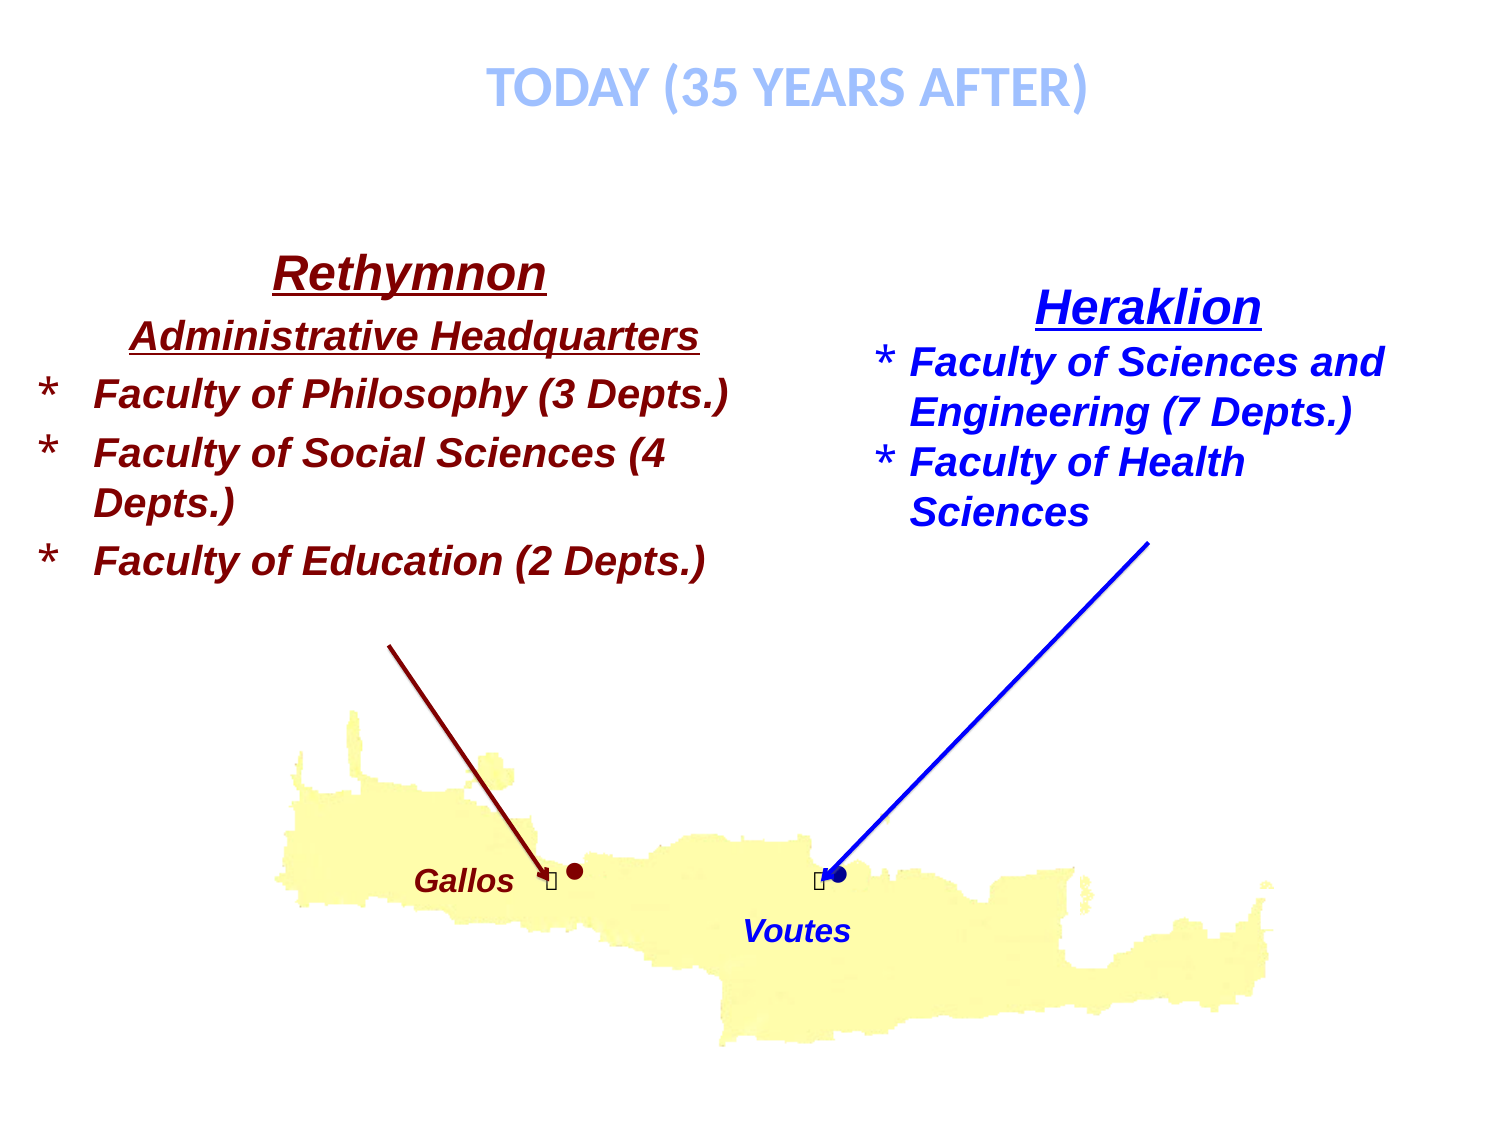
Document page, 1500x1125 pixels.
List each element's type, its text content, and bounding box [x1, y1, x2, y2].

list Rethymnon Administrative Headquarters Faculty of Philosophy (3 Depts.) Faculty of Social Sciences (4 Depts.) Faculty of Education (2 Depts.) [21, 232, 798, 630]
text_box TODAY (35 YEARS AFTER) [458, 40, 1105, 126]
text_box Heraklion Faculty of Sciences and Engineering (7 Depts.) Faculty of Health Sciences [859, 267, 1438, 543]
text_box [820, 494, 1149, 882]
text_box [388, 644, 550, 882]
picture [253, 644, 1286, 1062]
